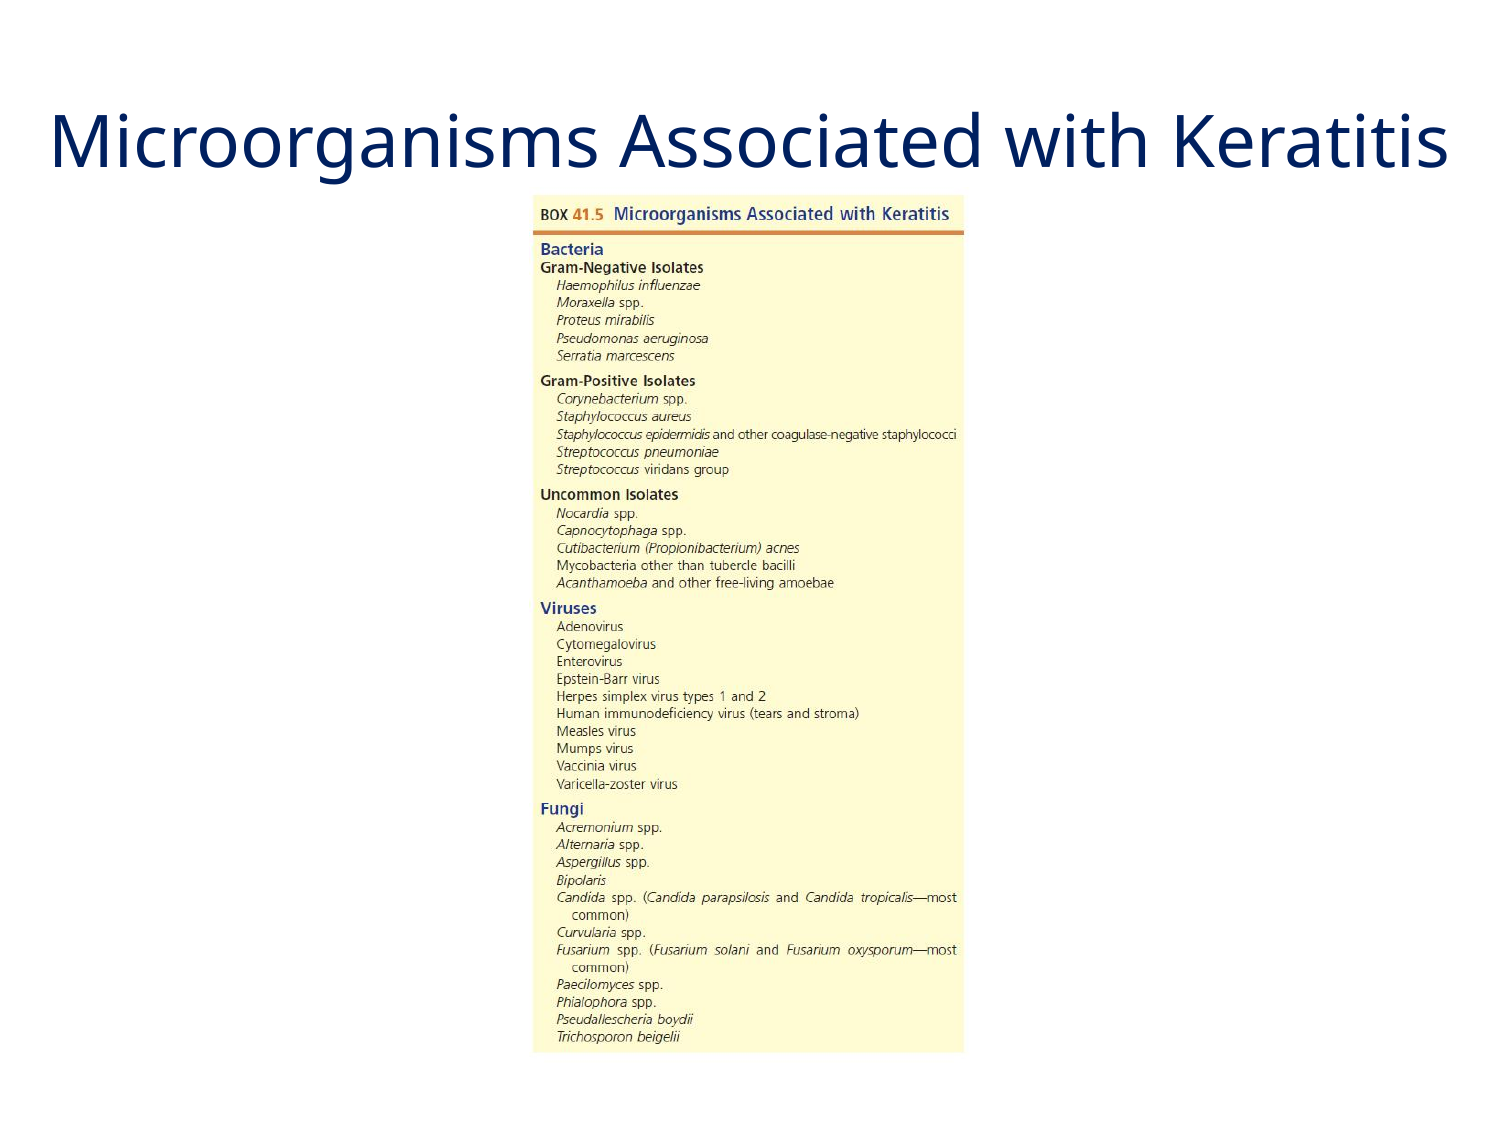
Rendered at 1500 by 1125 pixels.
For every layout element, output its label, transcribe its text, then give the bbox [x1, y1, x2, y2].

picture [529, 187, 971, 1063]
title Microorganisms Associated with Keratitis [12, 45, 1488, 233]
